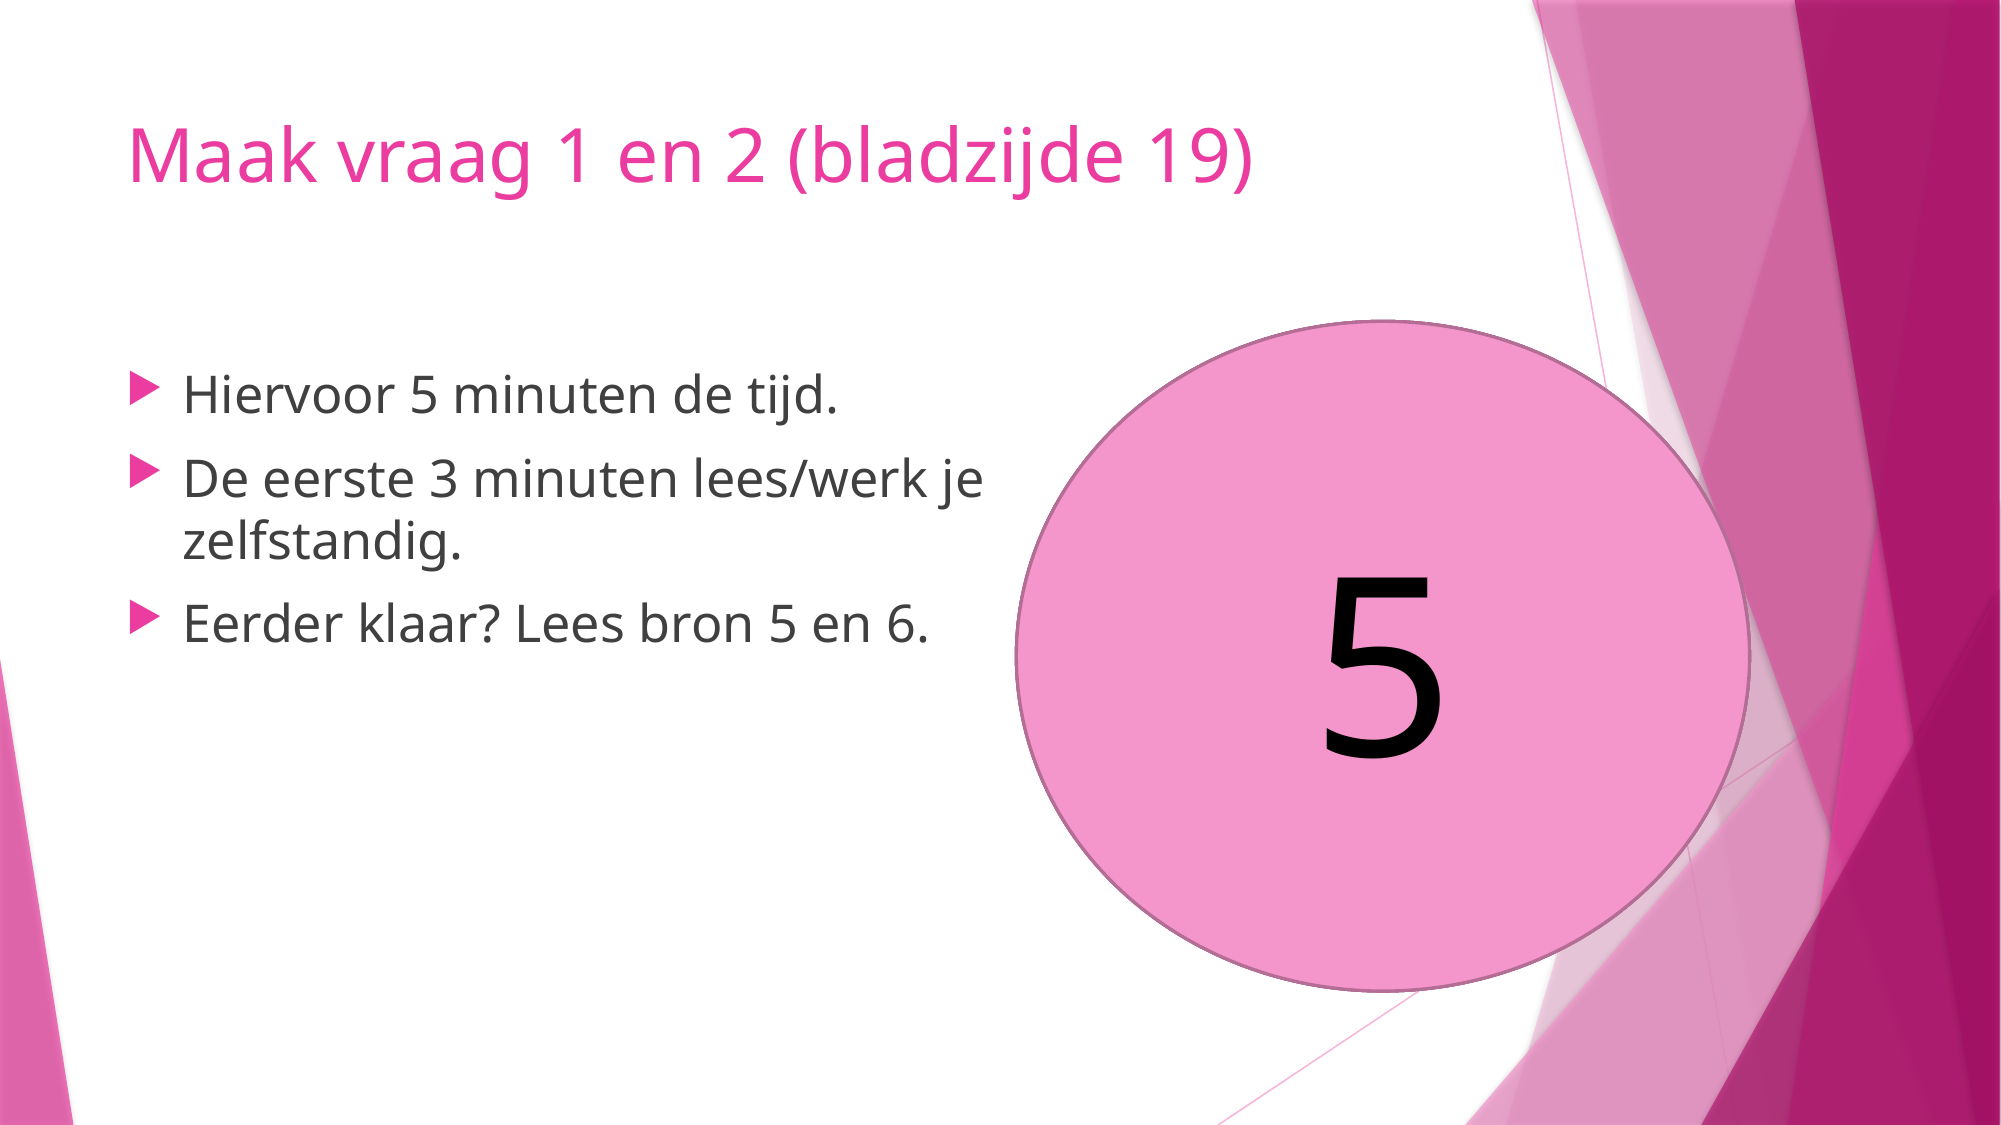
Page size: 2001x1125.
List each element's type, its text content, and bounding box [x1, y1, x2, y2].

title Maak vraag 1 en 2 (bladzijde 19) [111, 99, 1522, 317]
list Hiervoor 5 minuten de tijd. De eerste 3 minuten lees/werk je zelfstandig. Eerder klaar? Lees bron 5 en 6. [111, 354, 1046, 992]
text_box 5 [1014, 319, 1752, 993]
